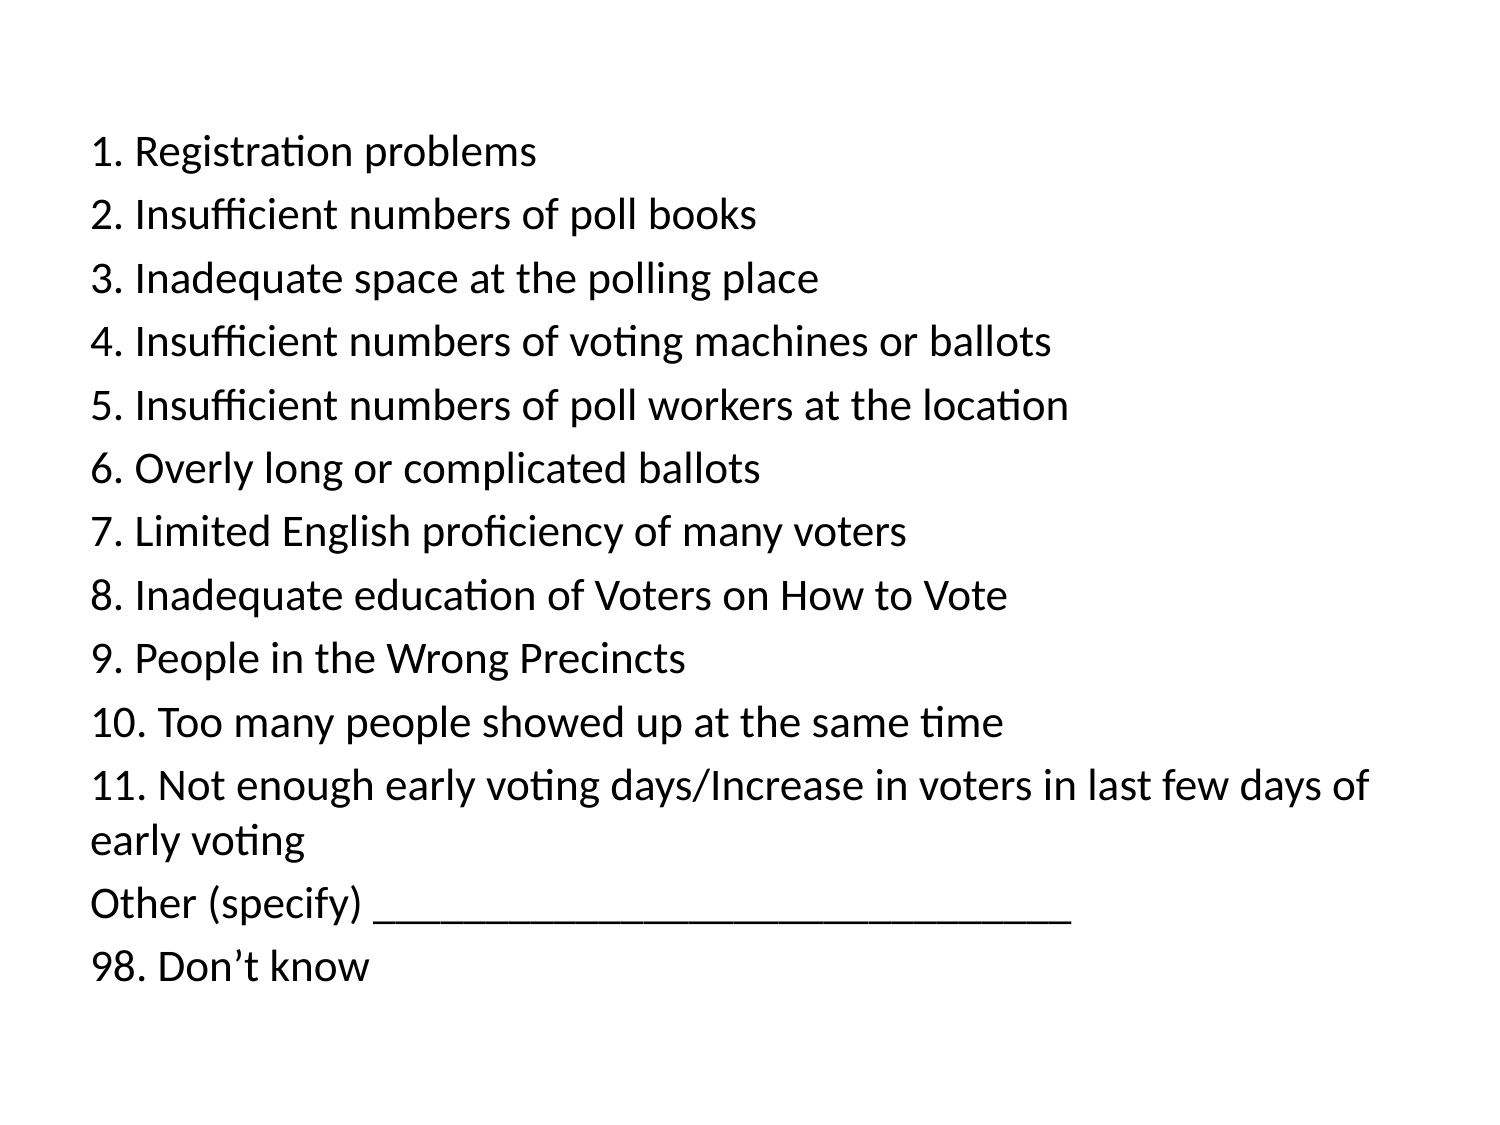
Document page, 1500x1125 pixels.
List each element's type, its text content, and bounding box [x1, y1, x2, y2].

list 1. Registration problems 2. Insufficient numbers of poll books 3. Inadequate space at the polling place 4. Insufficient numbers of voting machines or ballots 5. Insufficient numbers of poll workers at the location 6. Overly long or complicated ballots 7. Limited English proficiency of many voters 8. Inadequate education of Voters on How to Vote 9. People in the Wrong Precincts 10. Too many people showed up at the same time 11. Not enough early voting days/Increase in voters in last few days of early voting Other (specify) _______________________________ 98. Don’t know [75, 50, 1425, 1005]
